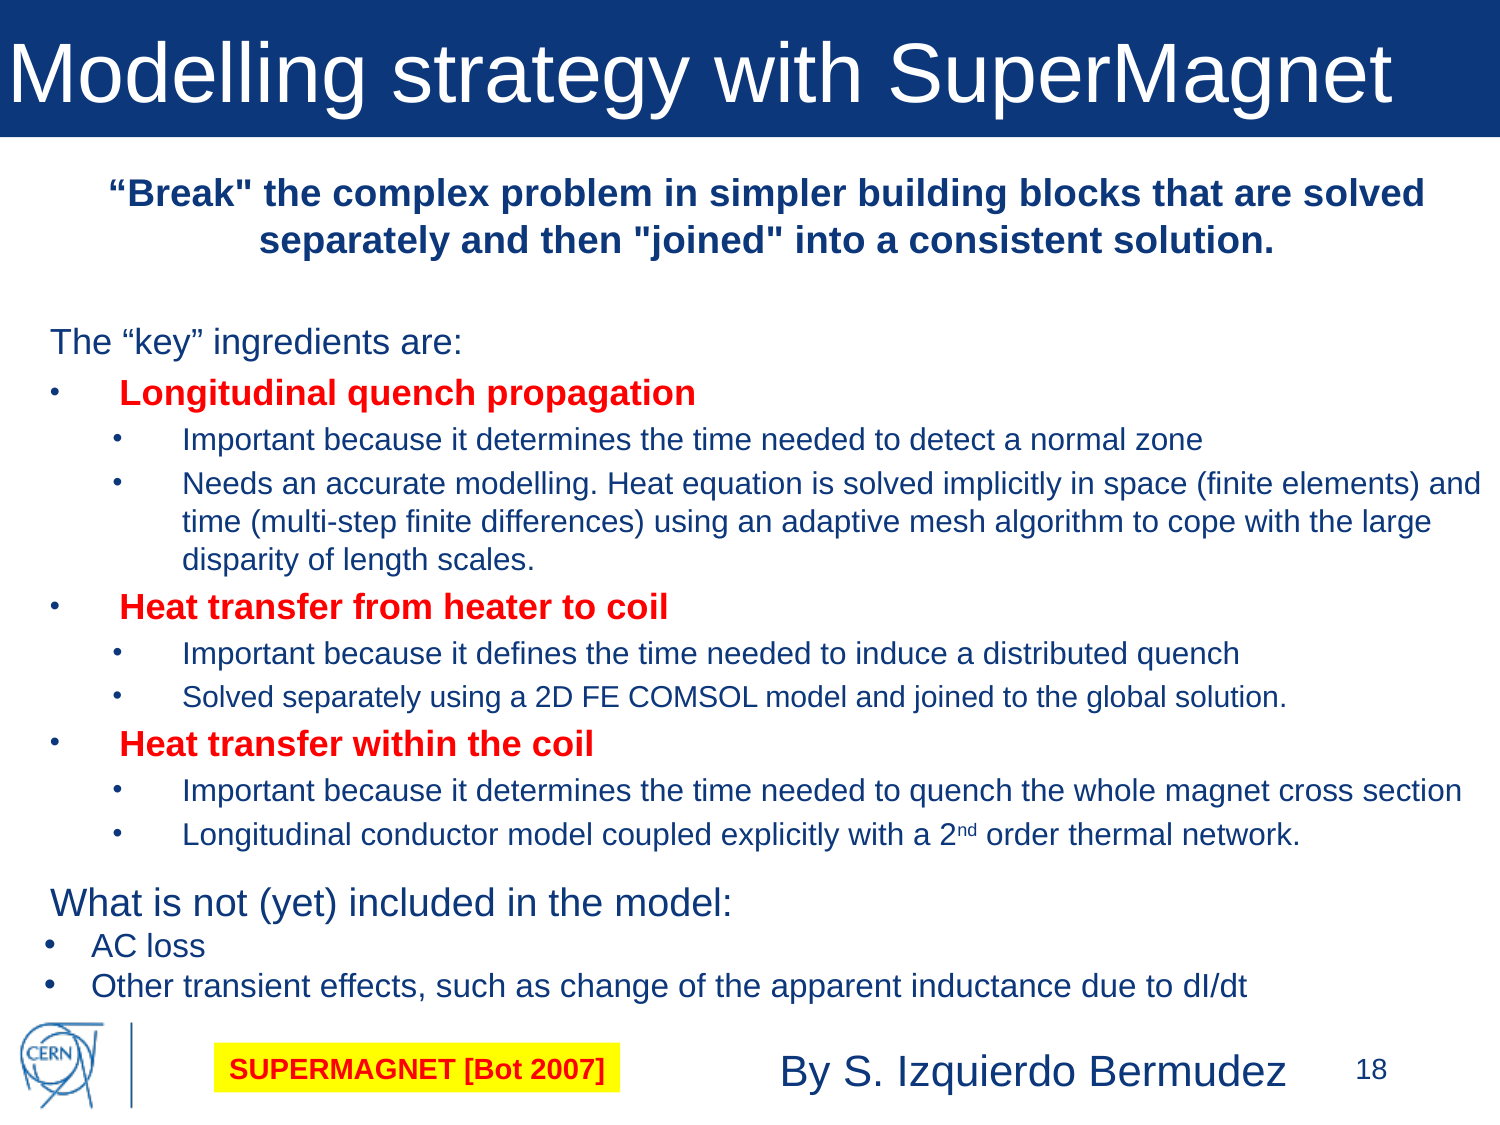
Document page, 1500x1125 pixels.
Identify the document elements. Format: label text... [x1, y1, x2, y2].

text_box By S. Izquierdo Bermudez [764, 1034, 1303, 1103]
text_box What is not (yet) included in the model: AC loss Other transient effects, such as change of the apparent inductance due to dI/dt [29, 869, 1459, 1012]
list “Break" the complex problem in simpler building blocks that are solved separately and then "joined" into a consistent solution. The “key” ingredients are: Longitudinal quench propagation Important because it determines the time needed to detect a normal zone Needs an accurate modelling. Heat equation is solved implicitly in space (finite elements) and time (multi-step finite differences) using an adaptive mesh algorithm to cope with the large disparity of length scales. Heat transfer from heater to coil Important because it defines the time needed to induce a distributed quench Solved separately using a 2D FE COMSOL model and joined to the global solution. Heat transfer within the coil Important because it determines the time needed to quench the whole magnet cross section Longitudinal conductor model coupled explicitly with a 2nd order thermal network. [29, 160, 1500, 894]
slide_number 18 [1340, 1042, 1425, 1106]
title Modelling strategy with SuperMagnet [0, 0, 1500, 138]
text_box SUPERMAGNET [Bot 2007] [214, 1042, 621, 1093]
